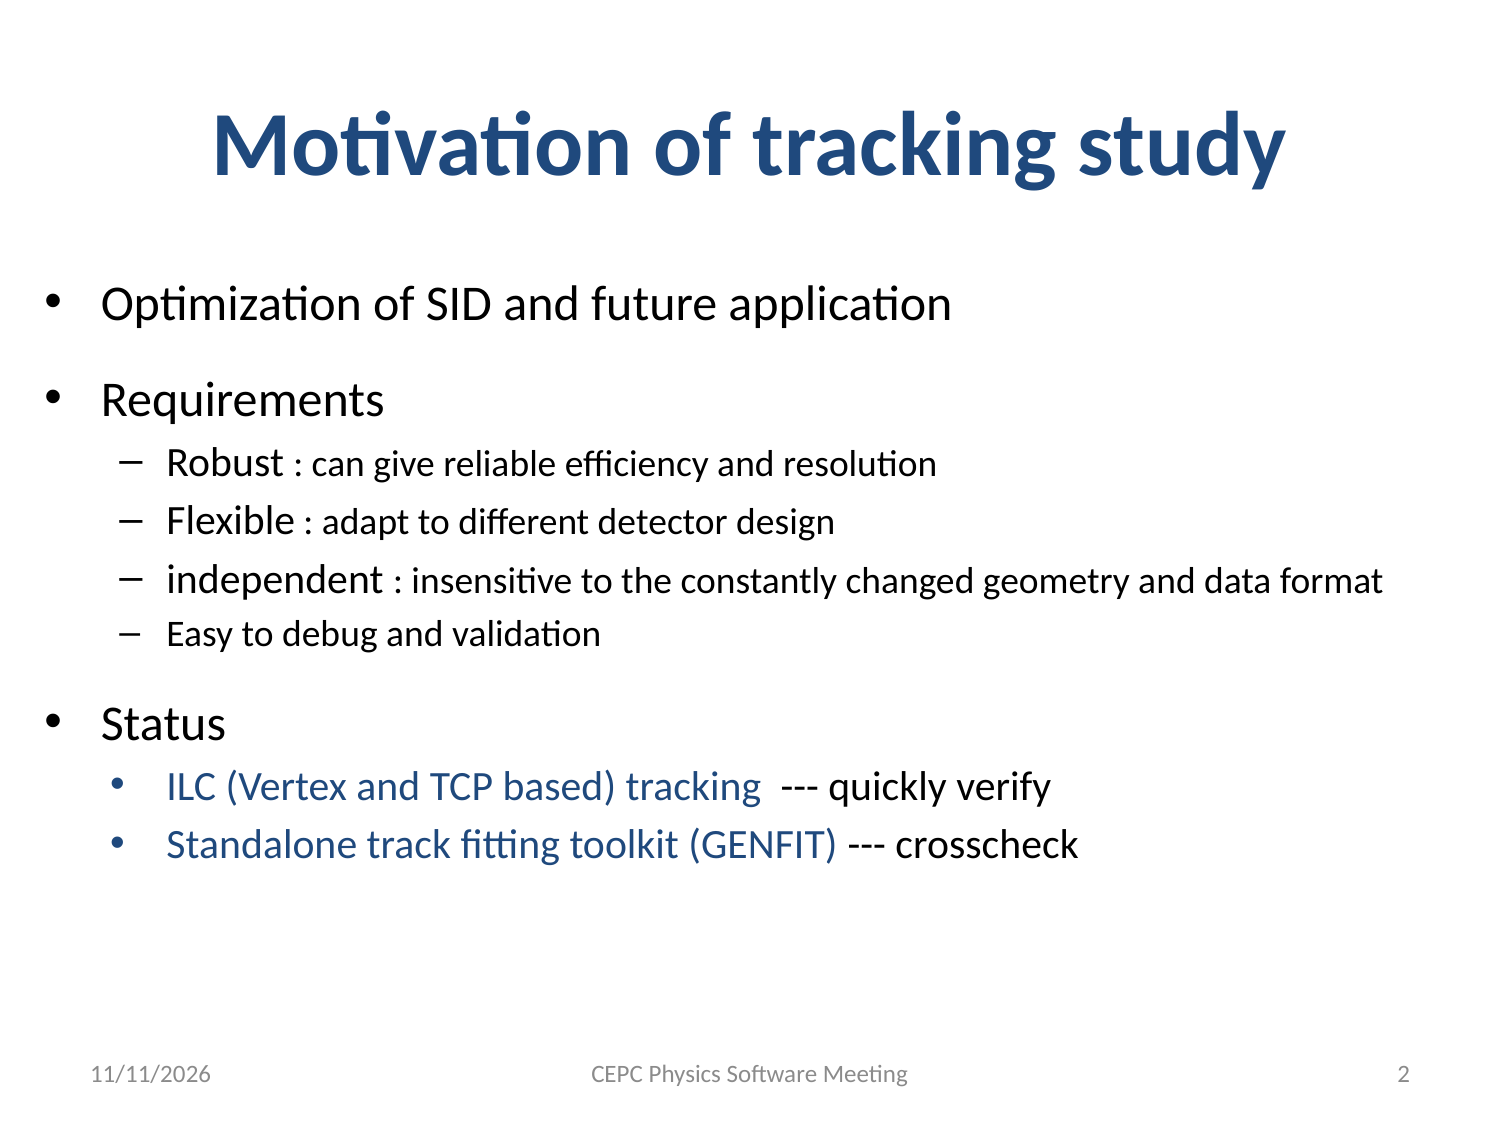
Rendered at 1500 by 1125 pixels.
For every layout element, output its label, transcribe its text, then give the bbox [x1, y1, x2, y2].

footer CEPC Physics Software Meeting [512, 1042, 988, 1103]
list Optimization of SID and future application Requirements Robust : can give reliable efficiency and resolution Flexible : adapt to different detector design independent : insensitive to the constantly changed geometry and data format Easy to debug and validation Status ILC (Vertex and TCP based) tracking --- quickly verify Standalone track fitting toolkit (GENFIT) --- crosscheck [29, 262, 1455, 1005]
title Motivation of tracking study [75, 45, 1425, 233]
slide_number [75, 1042, 425, 1103]
slide_number 2 [1074, 1042, 1425, 1103]
